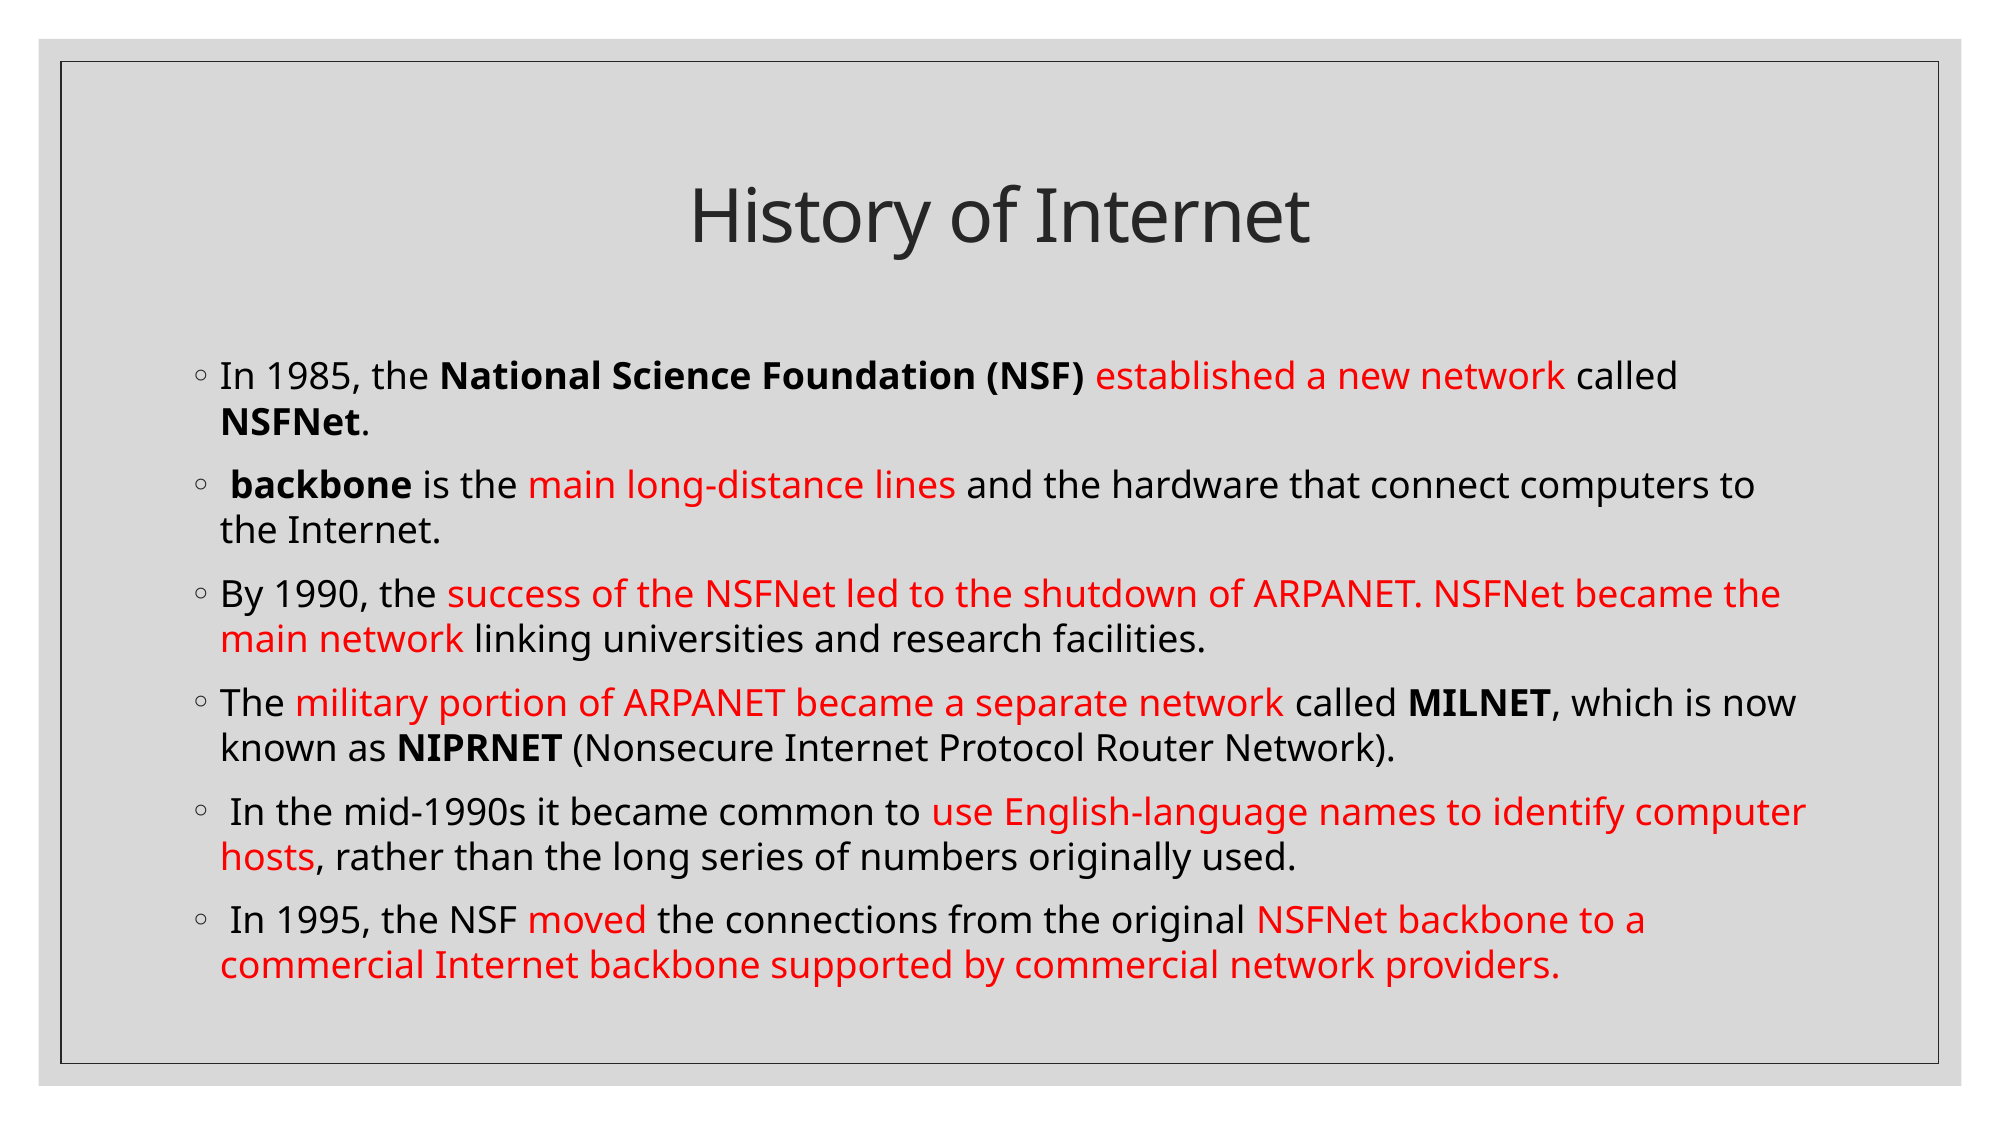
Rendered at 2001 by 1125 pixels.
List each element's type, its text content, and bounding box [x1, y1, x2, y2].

list In 1985, the National Science Foundation (NSF) established a new network called NSFNet. backbone is the main long-distance lines and the hardware that connect computers to the Internet. By 1990, the success of the NSFNet led to the shutdown of ARPANET. NSFNet became the main network linking universities and research facilities. The military portion of ARPANET became a separate network called MILNET, which is now known as NIPRNET (Nonsecure Internet Protocol Router Network). In the mid-1990s it became common to use English-language names to identify computer hosts, rather than the long series of numbers originally used. In 1995, the NSF moved the connections from the original NSFNet backbone to a commercial Internet backbone supported by commercial network providers. [174, 345, 1825, 977]
title History of Internet [174, 105, 1825, 331]
